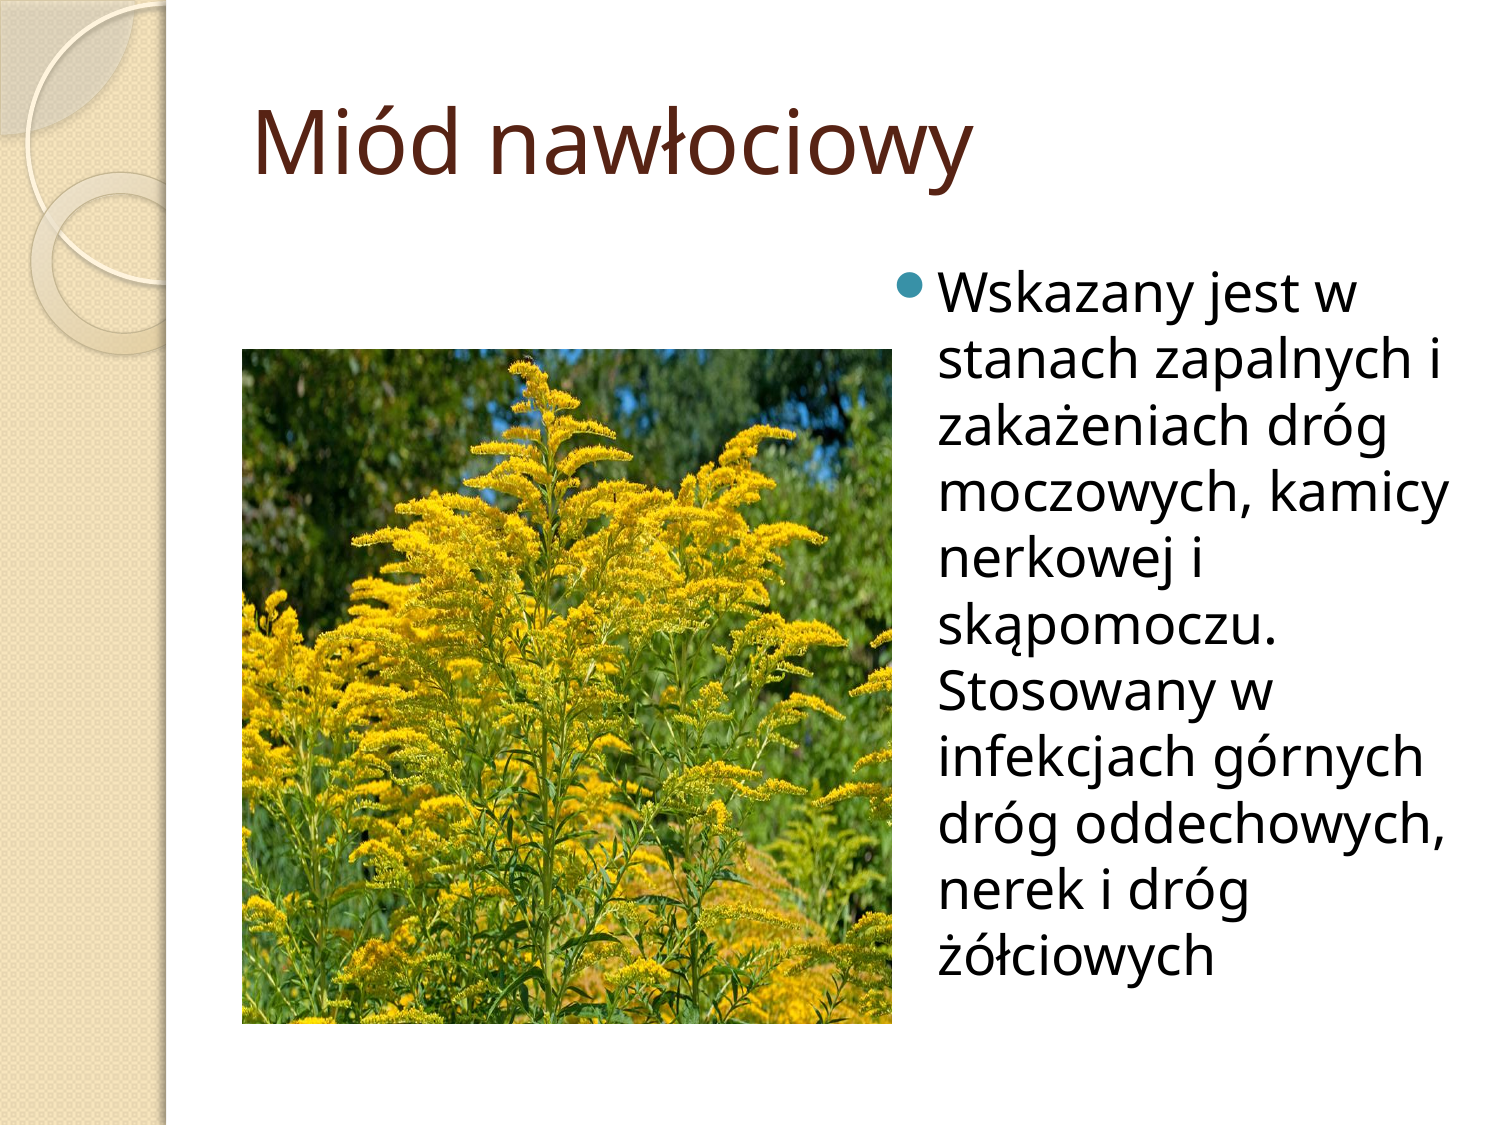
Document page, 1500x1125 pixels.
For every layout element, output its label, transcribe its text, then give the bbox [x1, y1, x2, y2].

list Wskazany jest w stanach zapalnych i zakażeniach dróg moczowych, kamicy nerkowej i skąpomoczu. Stosowany w infekcjach górnych dróg oddechowych, nerek i dróg żółciowych [865, 249, 1466, 1015]
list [241, 349, 892, 1024]
title Miód nawłociowy [235, 45, 1466, 233]
